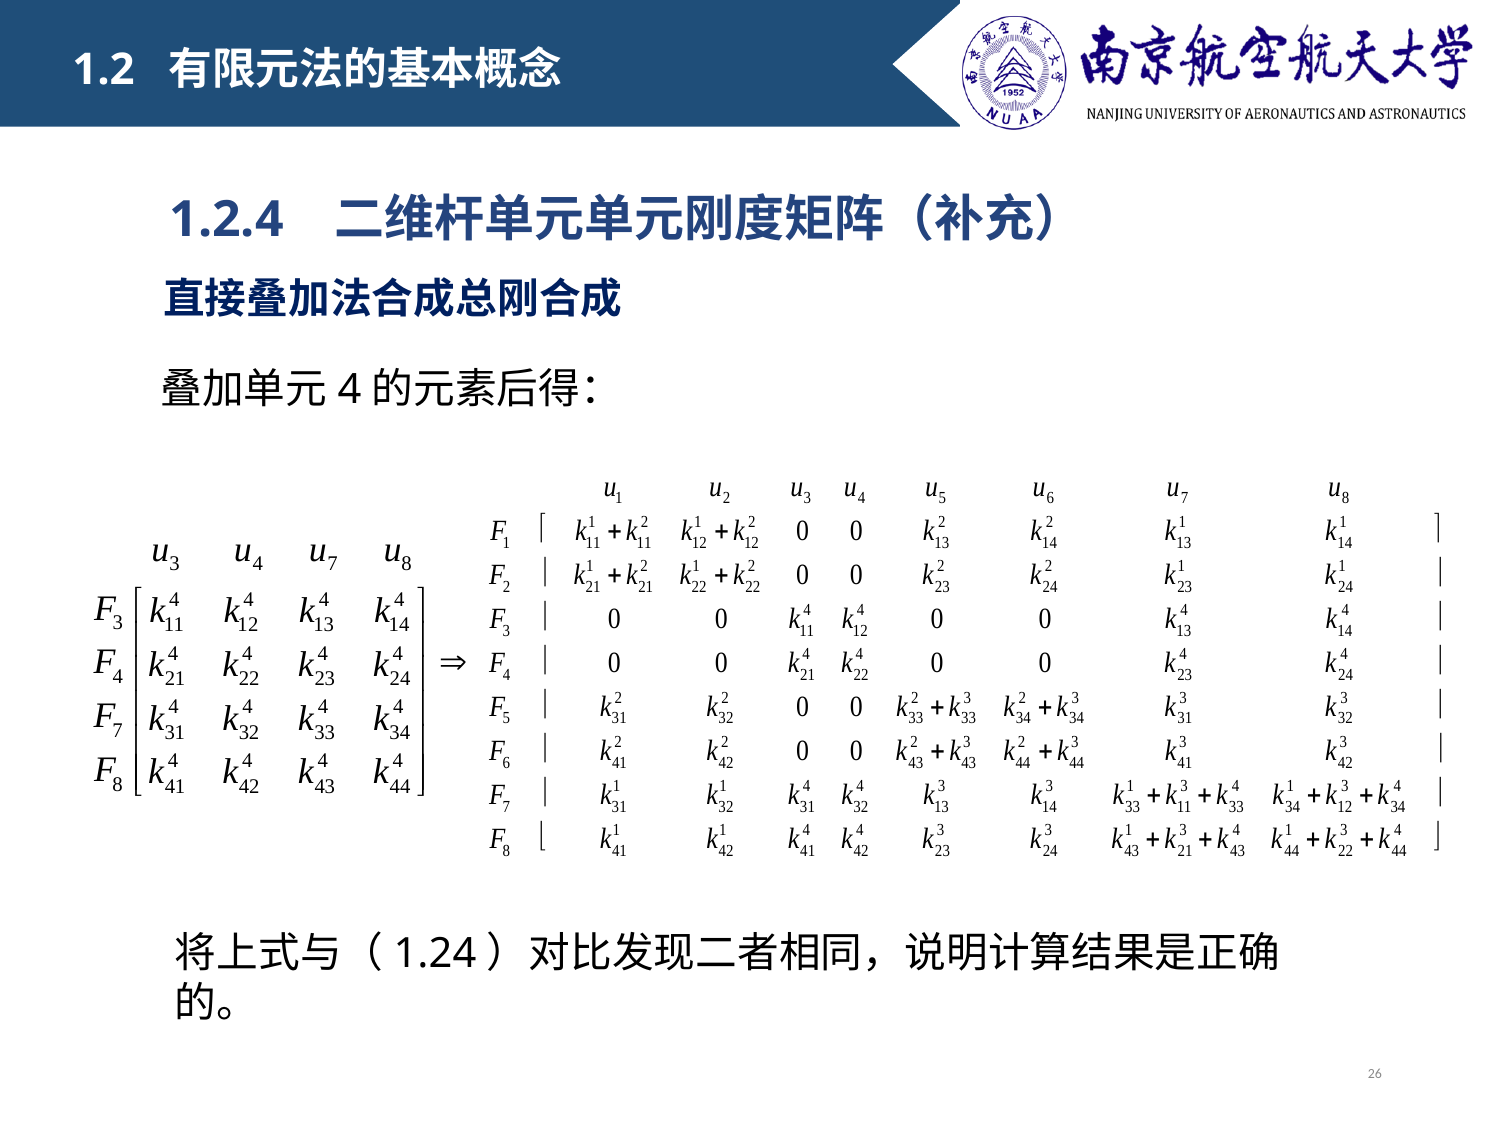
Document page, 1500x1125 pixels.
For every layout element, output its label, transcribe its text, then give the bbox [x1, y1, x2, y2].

picture [960, 0, 1475, 134]
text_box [483, 466, 1450, 864]
text_box 直接叠加法合成总刚合成 [148, 264, 890, 329]
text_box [85, 523, 483, 807]
text_box 1.2 有限元法的基本概念 [57, 39, 1333, 115]
text_box 叠加单元4的元素后得： [145, 329, 1481, 420]
slide_number 26 [1059, 1042, 1397, 1103]
text_box 1.2.4 二维杆单元单元刚度矩阵（补充） [20, 167, 1485, 266]
text_box 将上式与（1.24）对比发现二者相同，说明计算结果是正确的。 [160, 918, 1333, 1034]
